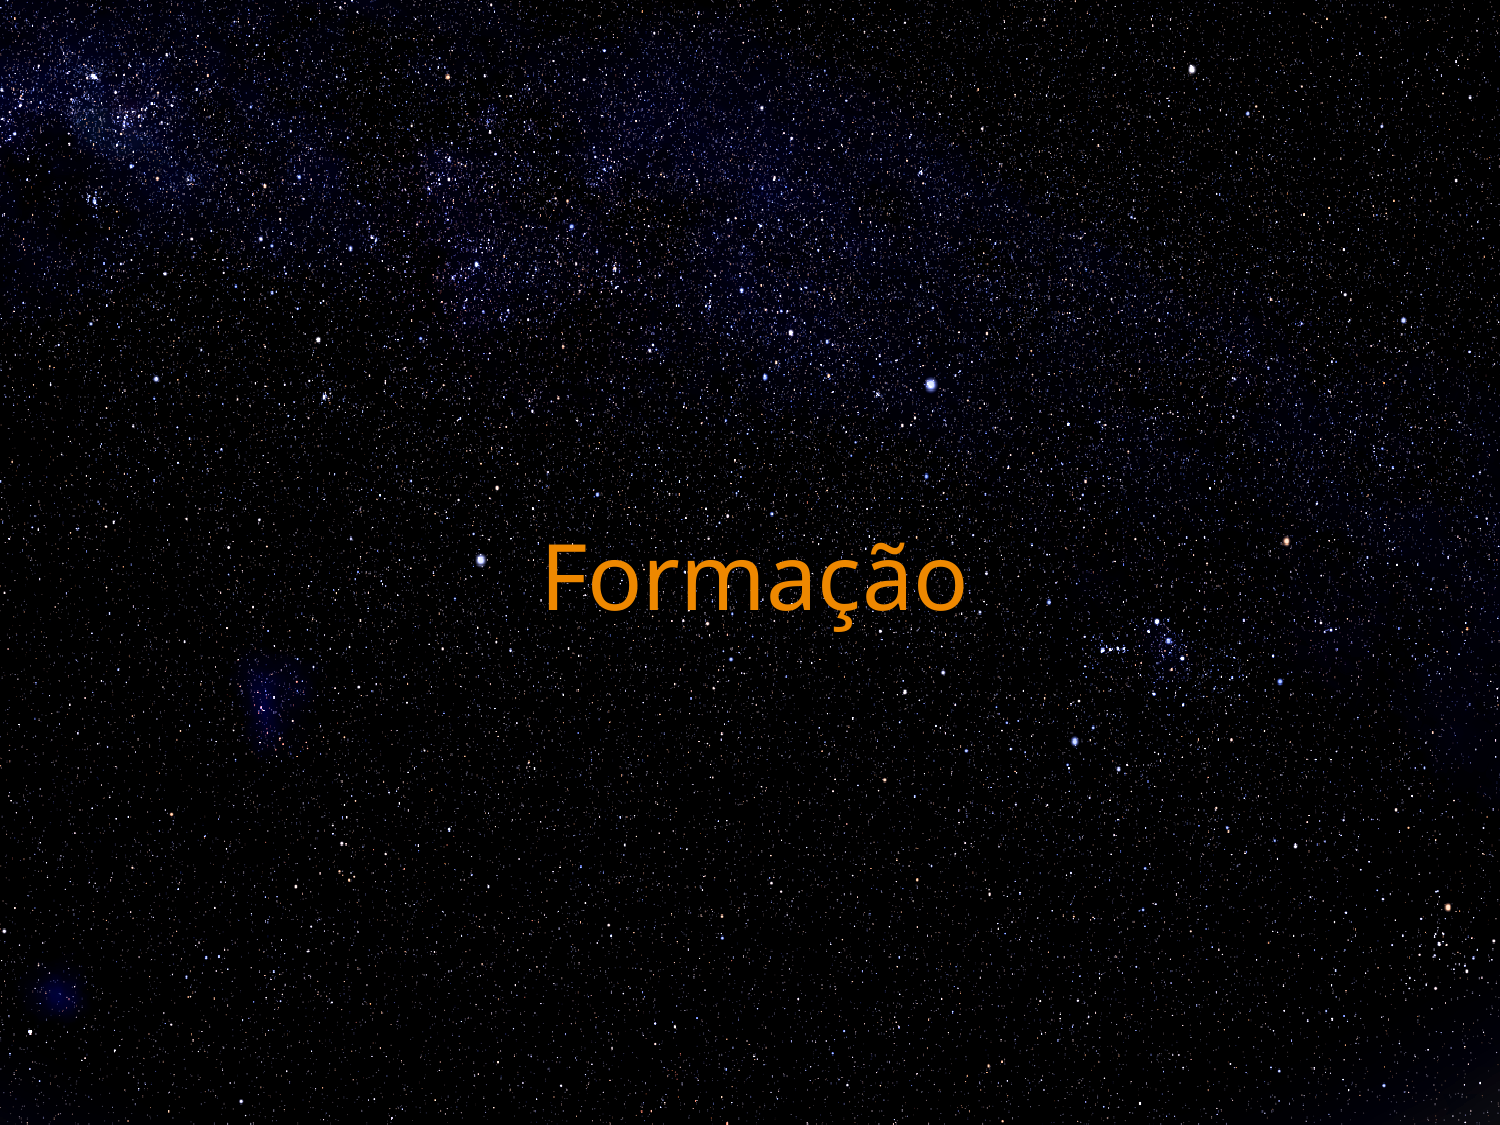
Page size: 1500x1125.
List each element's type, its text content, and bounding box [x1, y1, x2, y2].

picture [0, 0, 1500, 1125]
title Formação [116, 433, 1393, 716]
